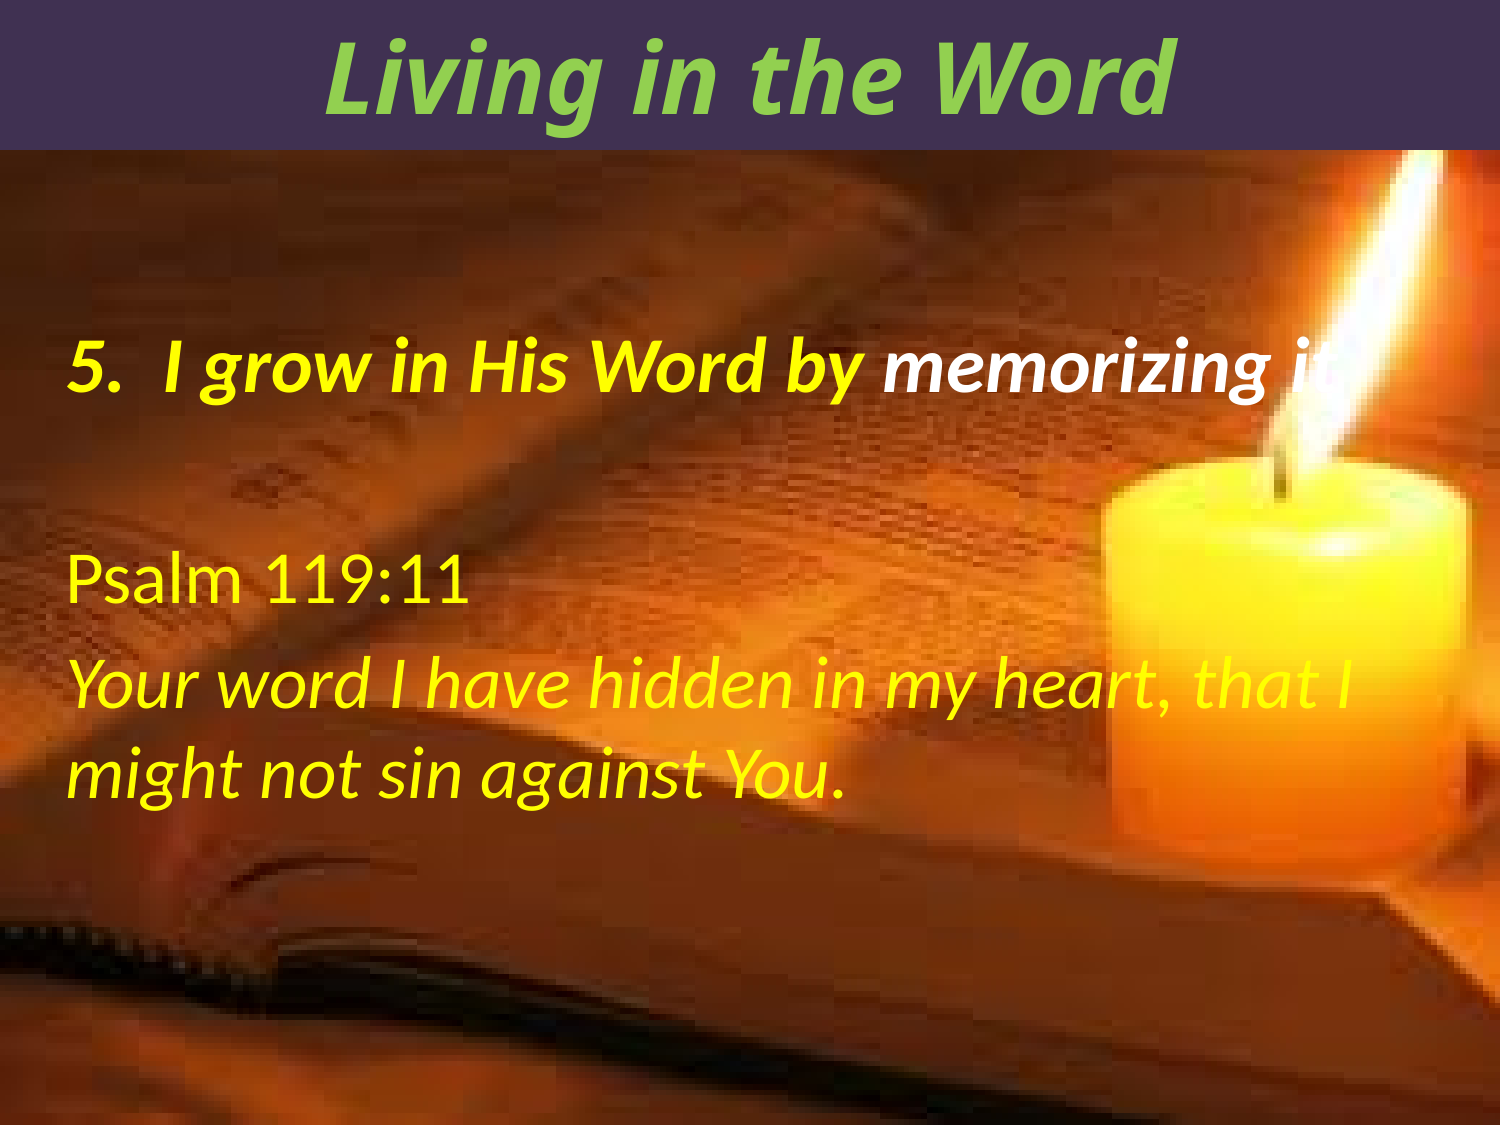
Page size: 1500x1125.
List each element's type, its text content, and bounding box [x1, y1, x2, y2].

picture [0, 150, 1500, 1125]
subtitle 5. I grow in His Word by memorizing it Psalm 119:11 Your word I have hidden in my heart, that I might not sin against You. [50, 200, 1400, 1125]
text_box Living in the Word [0, 0, 1500, 150]
